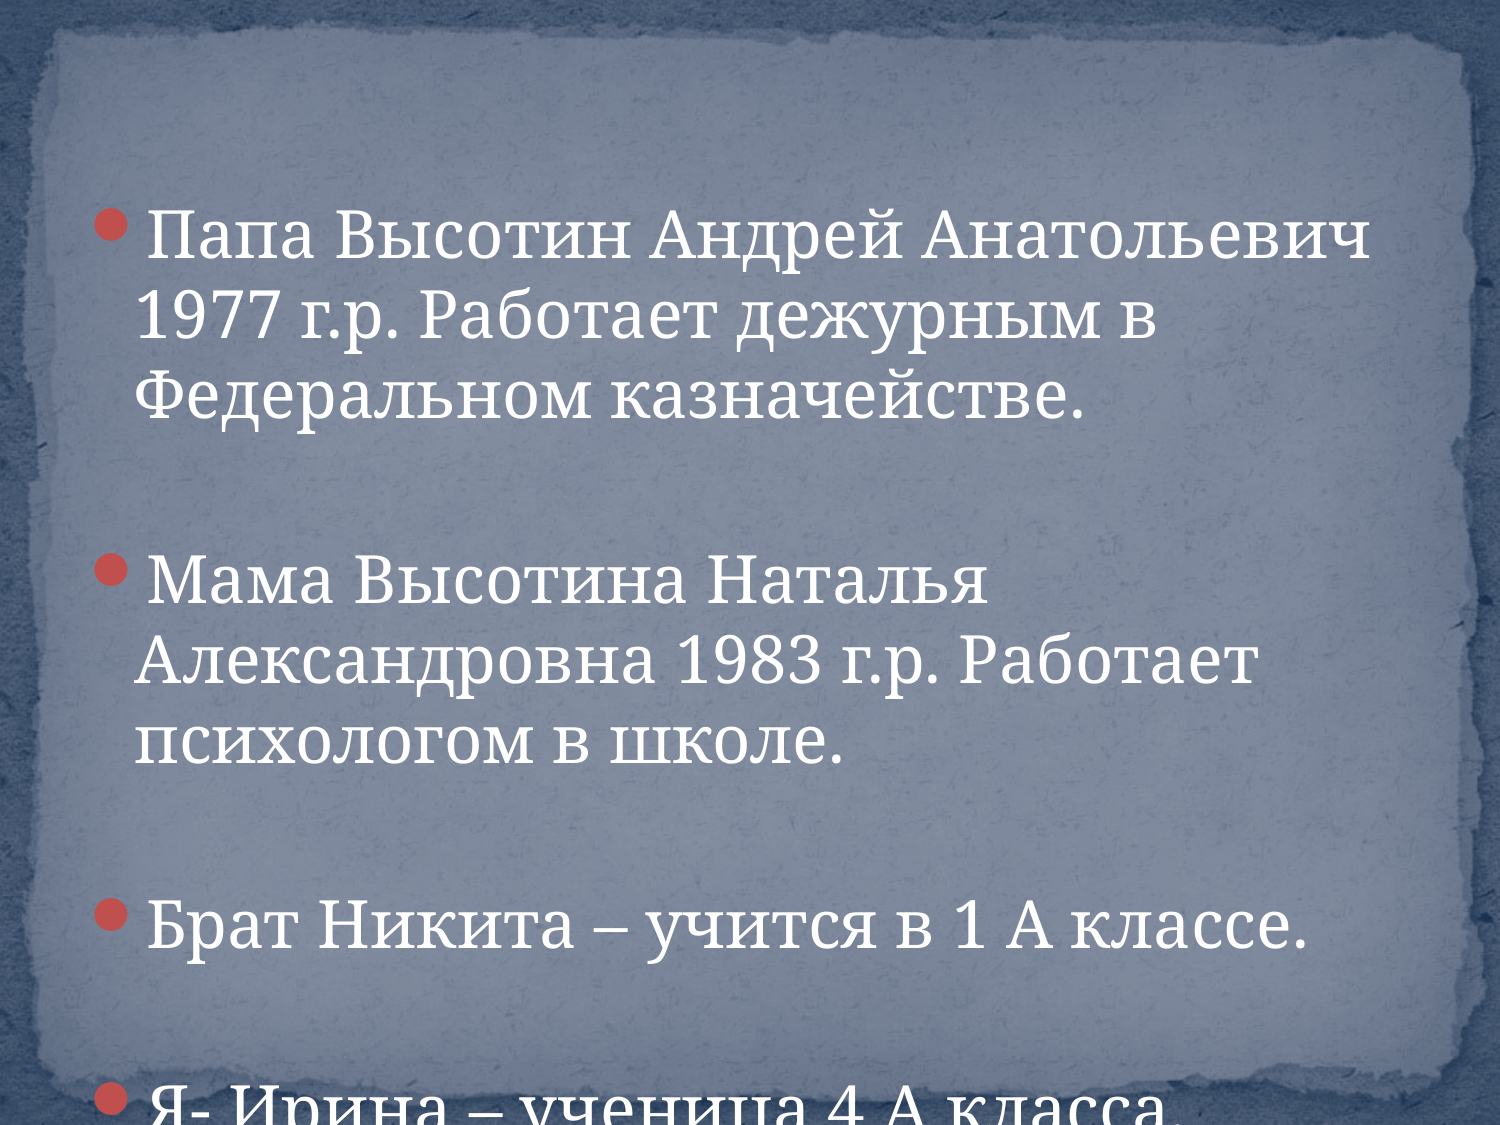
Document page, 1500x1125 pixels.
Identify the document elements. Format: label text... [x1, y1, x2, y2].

list Папа Высотин Андрей Анатольевич 1977 г.р. Работает дежурным в Федеральном казначействе. Мама Высотина Наталья Александровна 1983 г.р. Работает психологом в школе. Брат Никита – учится в 1 А классе. Я- Ирина – ученица 4 А класса. [75, 184, 1425, 1000]
